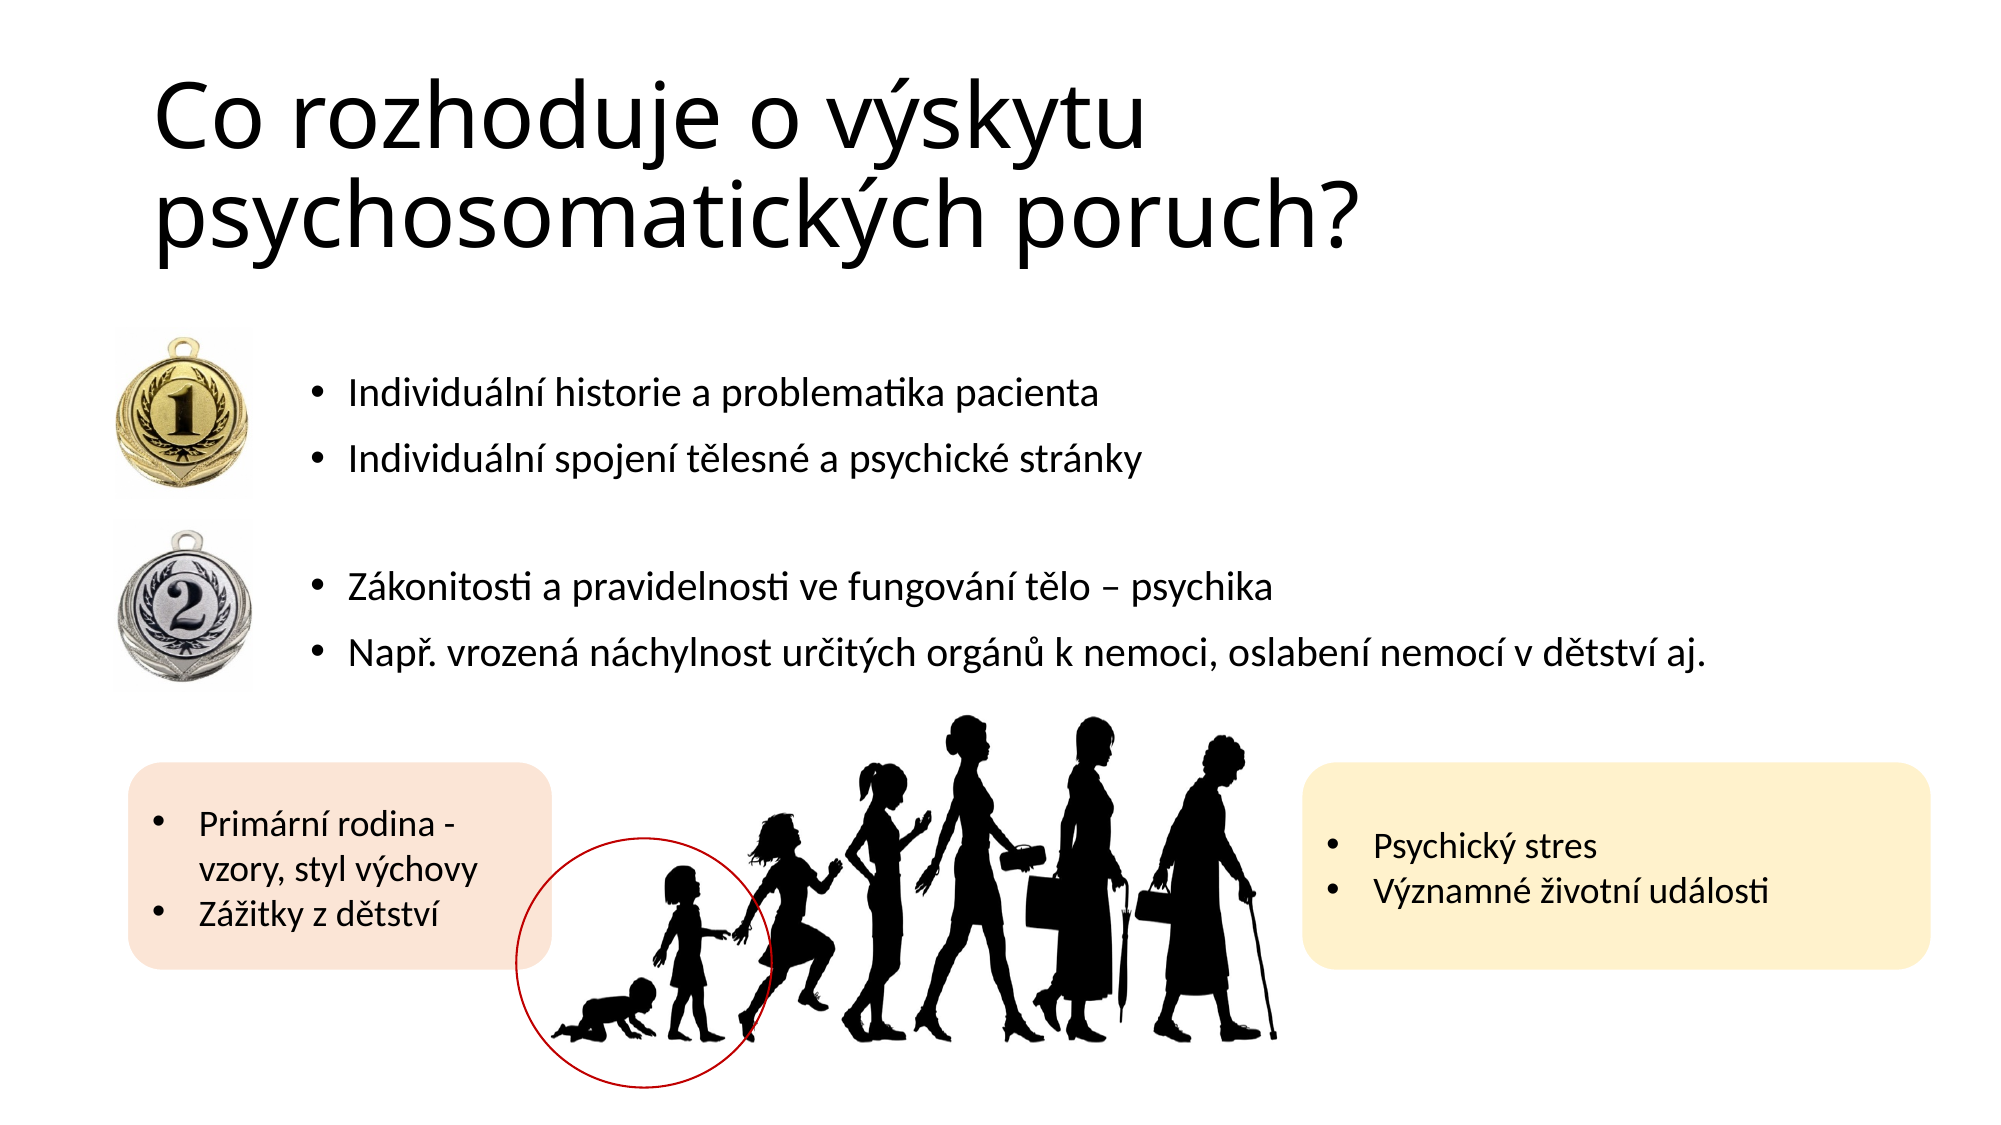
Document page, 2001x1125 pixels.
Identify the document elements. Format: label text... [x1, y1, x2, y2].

text_box [550, 1049, 738, 1089]
text_box Individuální historie a problematika pacienta Individuální spojení tělesné a psychické stránky [295, 363, 1686, 520]
text_box [515, 880, 547, 1046]
list Zákonitosti a pravidelnosti ve fungování tělo – psychika Např. vrozená náchylnost určitých orgánů k nemoci, oslabení nemocí v dětství aj. [991, 556, 1767, 686]
list Zákonitosti a pravidelnosti ve fungování tělo – psychika Např. vrozená náchylnost určitých orgánů k nemoci, oslabení nemocí v dětství aj. [295, 556, 324, 686]
text_box Psychický stres Významné životní události [1300, 760, 1933, 972]
text_box [324, 498, 991, 773]
picture [115, 327, 253, 499]
text_box Primární rodina - vzory, styl výchovy Zážitky z dětství [125, 760, 547, 972]
picture [547, 698, 1280, 1049]
title Co rozhoduje o výskytu psychosomatických poruch? [137, 59, 1863, 278]
picture [113, 519, 253, 692]
